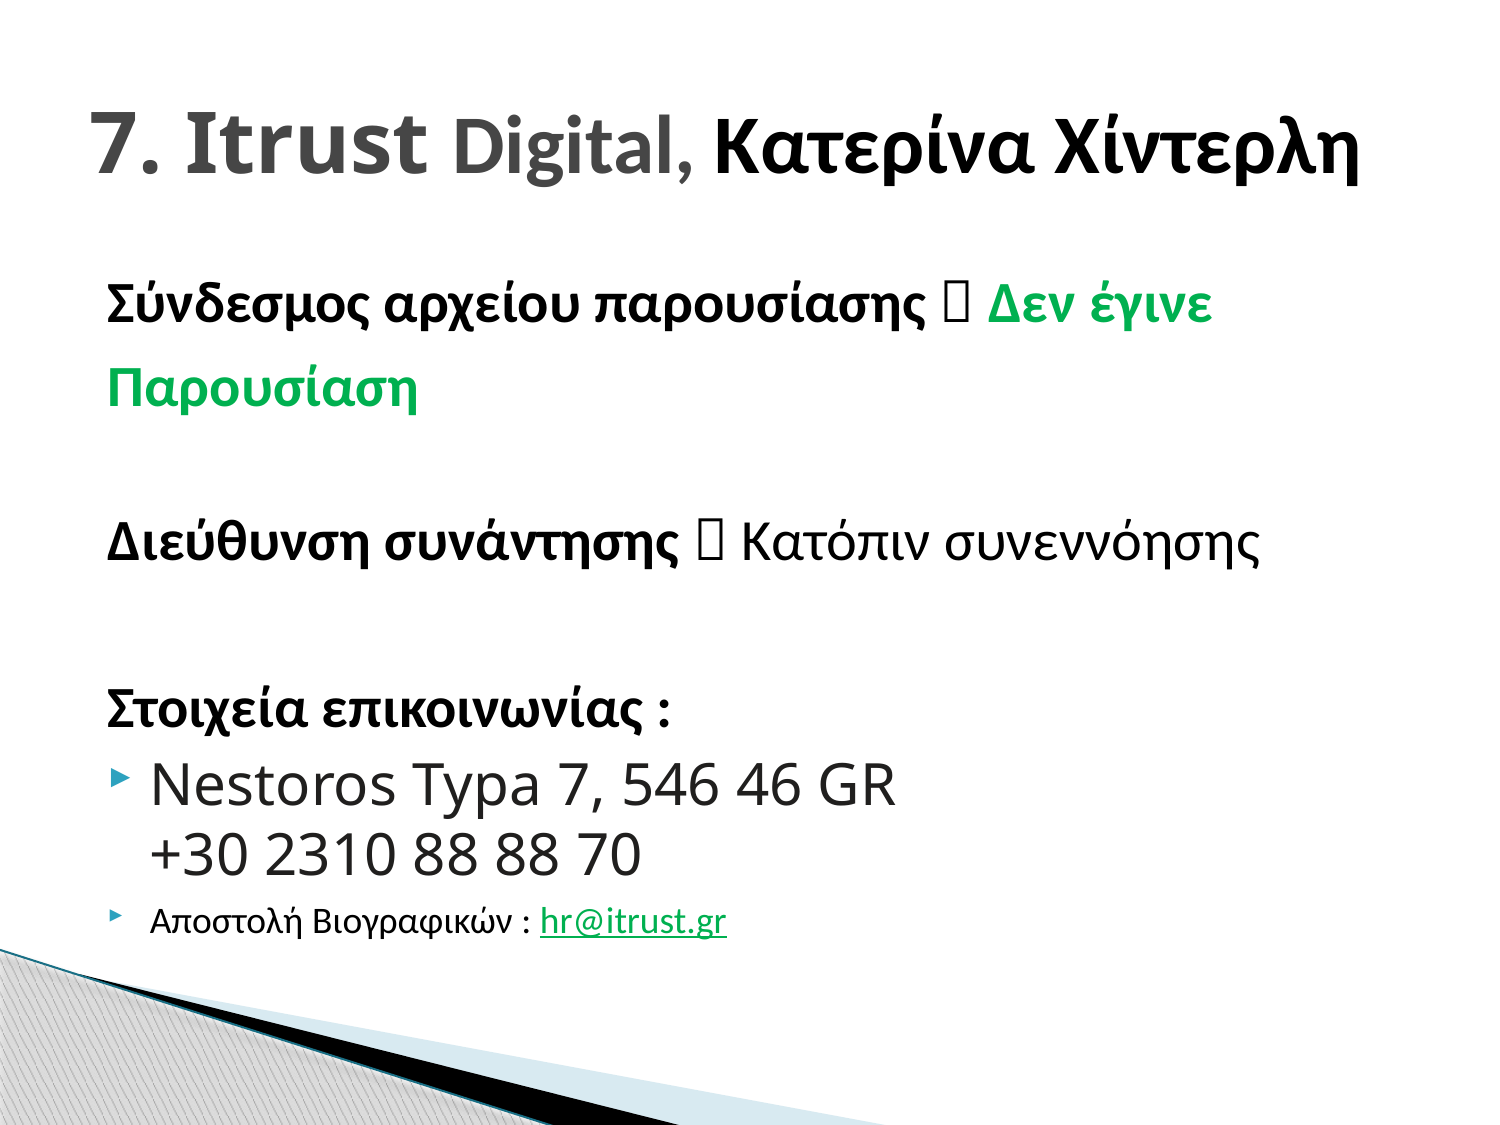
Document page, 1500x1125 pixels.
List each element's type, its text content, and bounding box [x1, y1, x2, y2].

title 7. Itrust Digital, Κατερίνα Χίντερλη [75, 45, 1425, 233]
list Σύνδεσμος αρχείου παρουσίασης  Δεν έγινε Παρουσίαση Διεύθυνση συνάντησης  Κατόπιν συνεννόησης Στοιχεία επικοινωνίας : Nestoros Typa 7, 546 46 GR +30 2310 88 88 70 Aποστολή Bιογραφικών : hr@itrust.gr [75, 243, 1425, 986]
